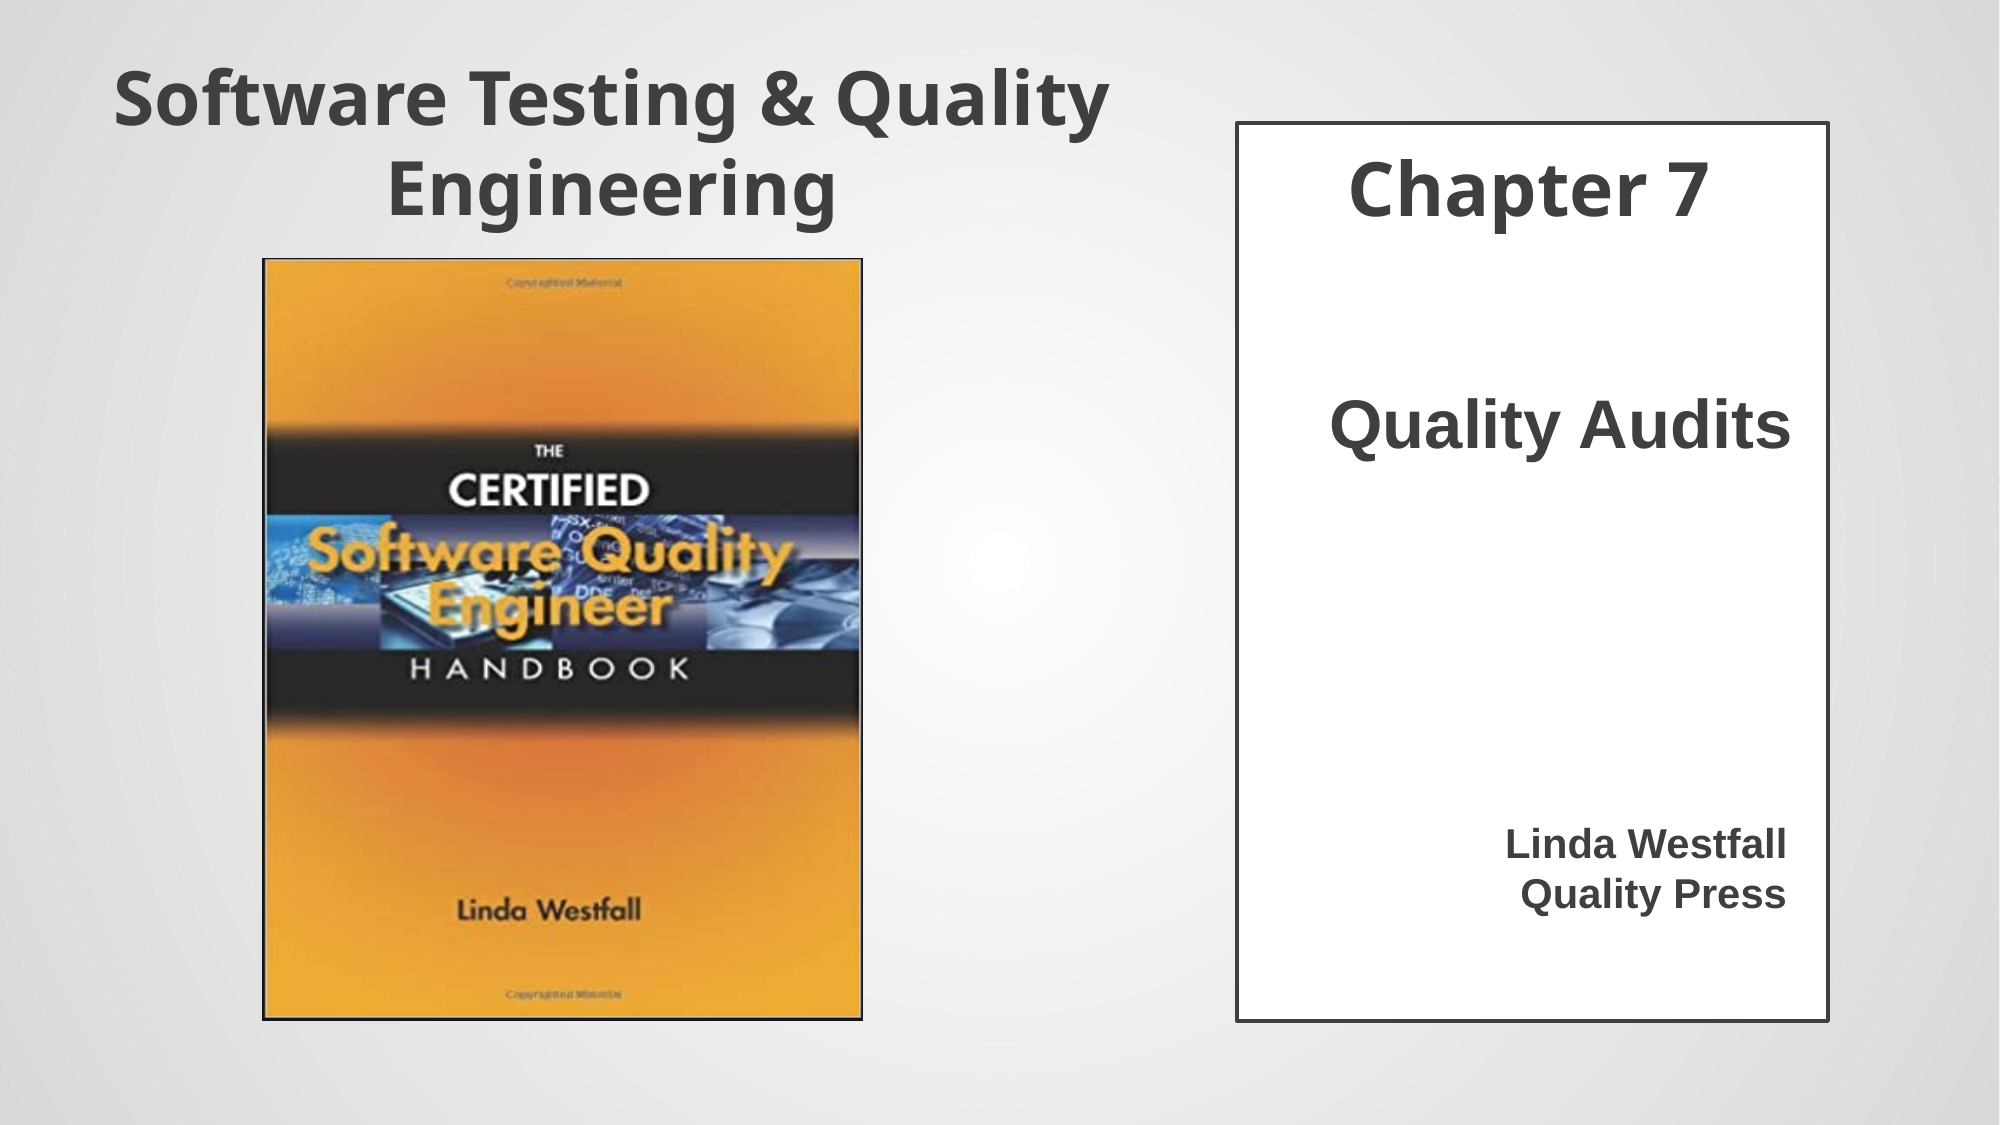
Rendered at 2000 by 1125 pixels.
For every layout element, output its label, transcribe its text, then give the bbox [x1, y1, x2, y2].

text_box Chapter 7 [1323, 136, 1736, 237]
picture [261, 258, 863, 1022]
text_box [1235, 121, 1830, 1023]
text_box Software Testing & Quality Engineering [12, 42, 1213, 238]
text_box Linda Westfall Quality Press [1382, 809, 1802, 925]
text_box Quality Audits [1264, 372, 1808, 470]
